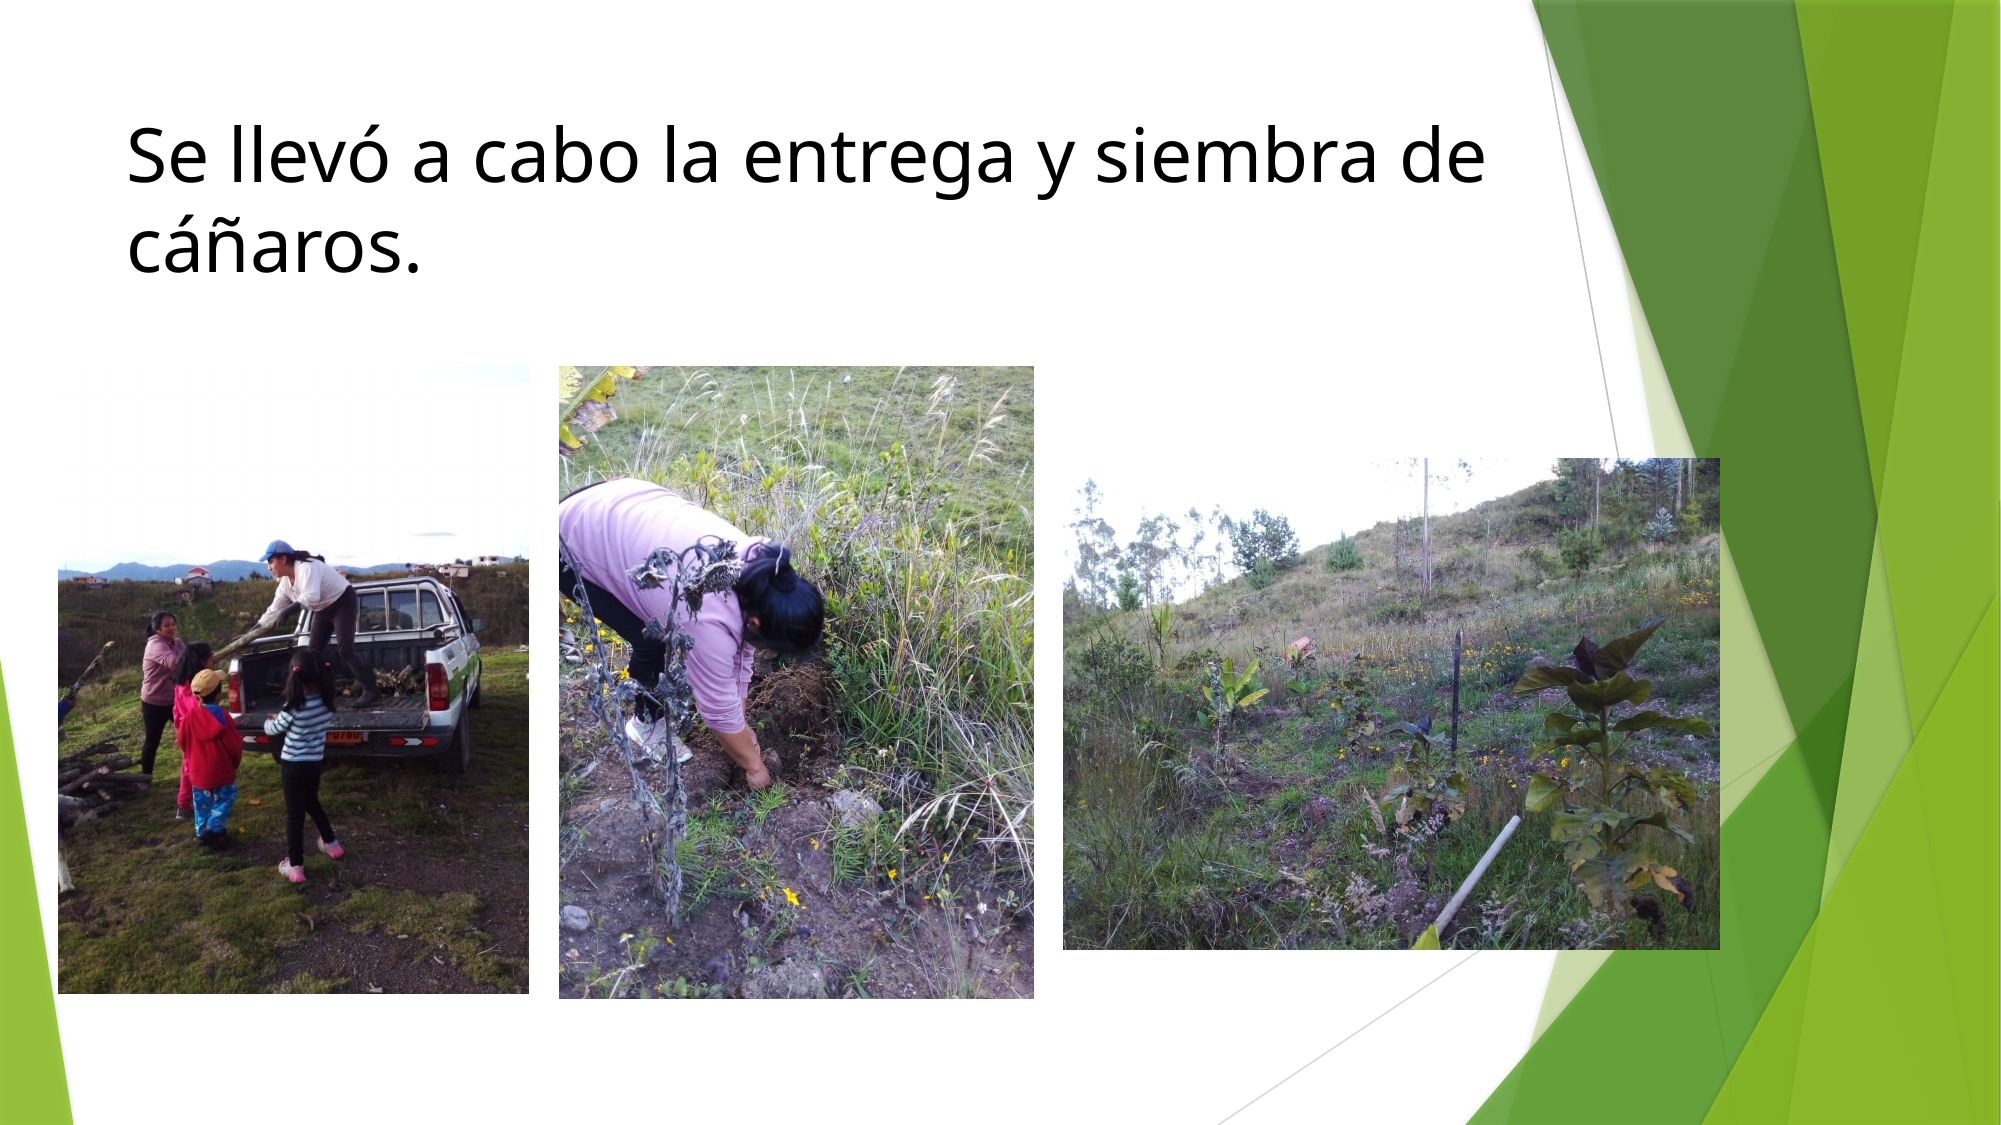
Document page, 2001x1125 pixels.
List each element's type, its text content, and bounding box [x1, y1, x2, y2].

picture [558, 365, 1035, 1000]
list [1063, 457, 1721, 951]
picture [57, 365, 530, 995]
title Se llevó a cabo la entrega y siembra de cáñaros. [111, 99, 1522, 317]
